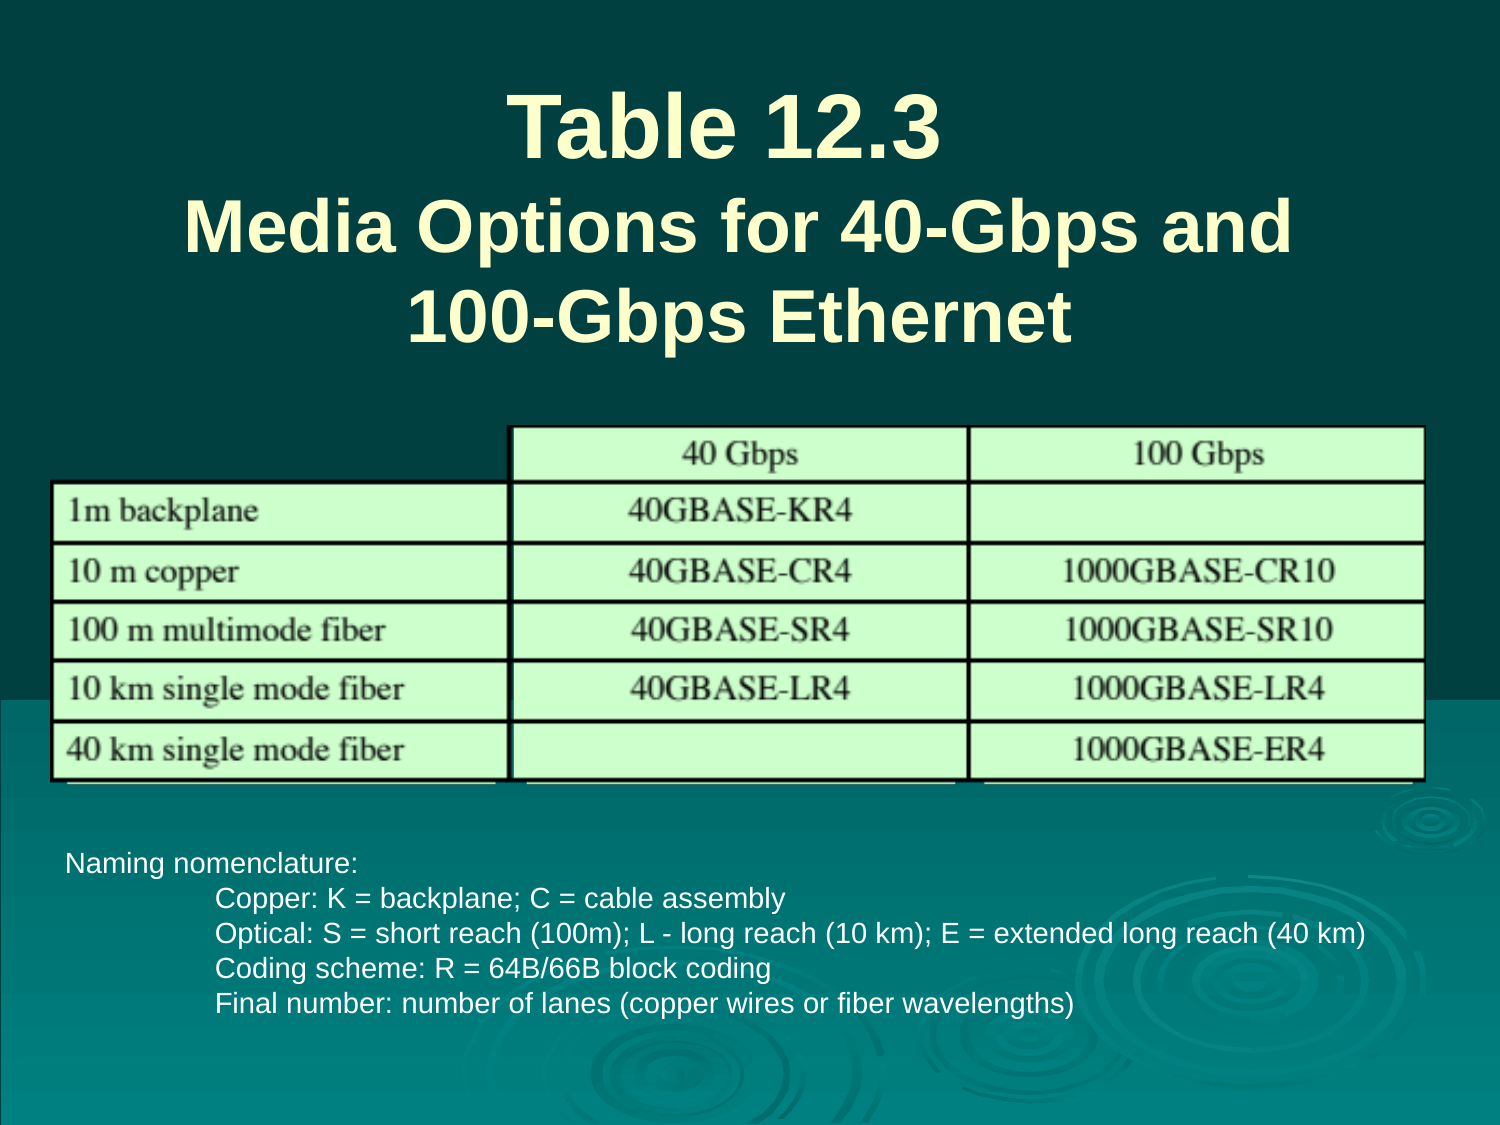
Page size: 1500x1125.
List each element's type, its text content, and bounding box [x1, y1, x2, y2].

picture [49, 424, 1427, 818]
text_box Naming nomenclature: Copper: K = backplane; C = cable assembly Optical: S = short reach (100m); L - long reach (10 km); E = extended long reach (40 km) Coding scheme: R = 64B/66B block coding Final number: number of lanes (copper wires or fiber wavelengths) [49, 837, 1413, 1087]
title Table 12.3 Media Options for 40-Gbps and 100-Gbps Ethernet [0, 62, 1500, 363]
